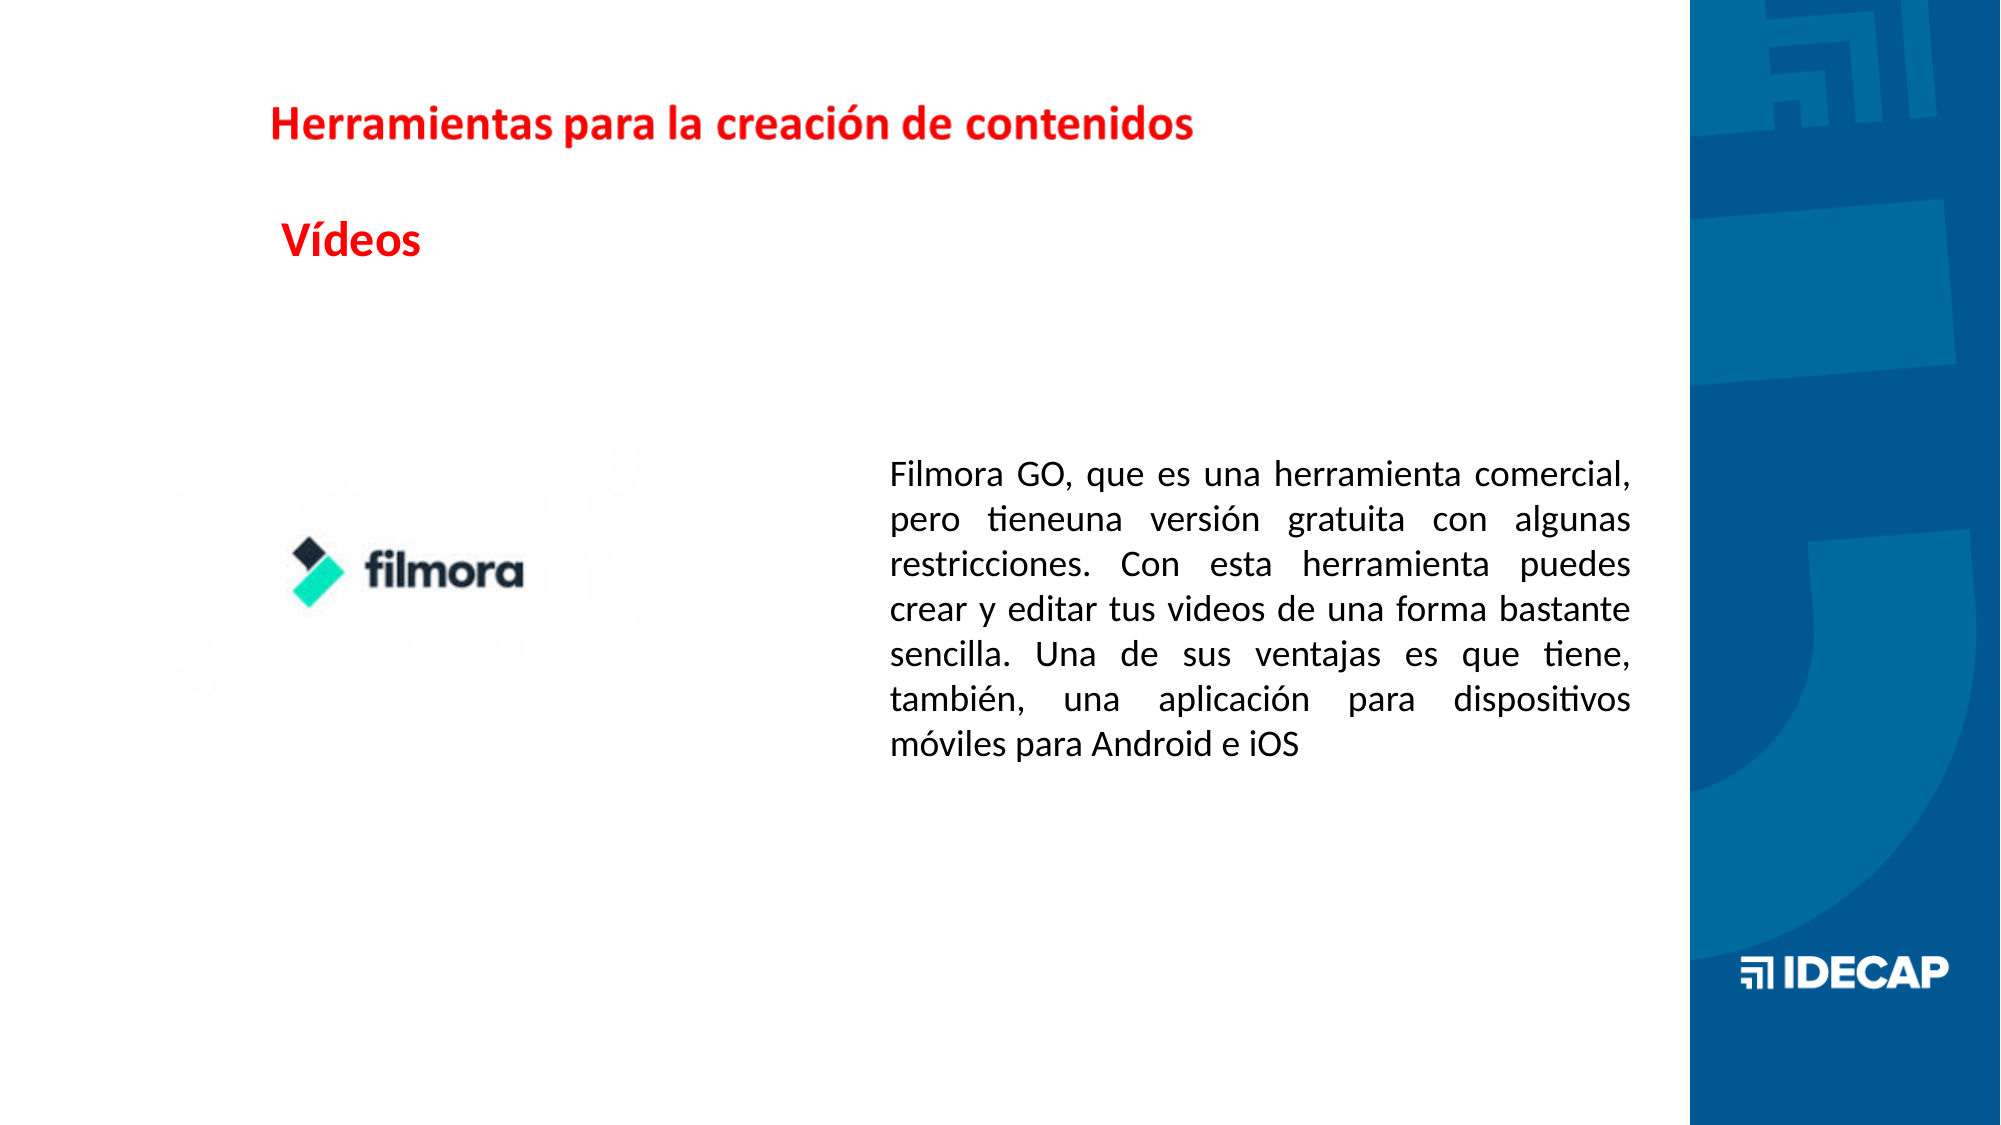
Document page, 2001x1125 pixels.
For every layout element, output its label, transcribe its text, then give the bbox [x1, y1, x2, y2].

text_box Filmora GO, que es una herramienta comercial, pero tieneuna versión gratuita con algunas restricciones. Con esta herramienta puedes crear y editar tus videos de una forma bastante sencilla. Una de sus ventajas es que tiene, también, una aplicación para dispositivos móviles para Android e iOS [875, 441, 1647, 771]
text_box Vídeos [266, 198, 814, 274]
picture [239, 76, 1507, 183]
picture [1690, 0, 2000, 1125]
picture [174, 441, 642, 705]
